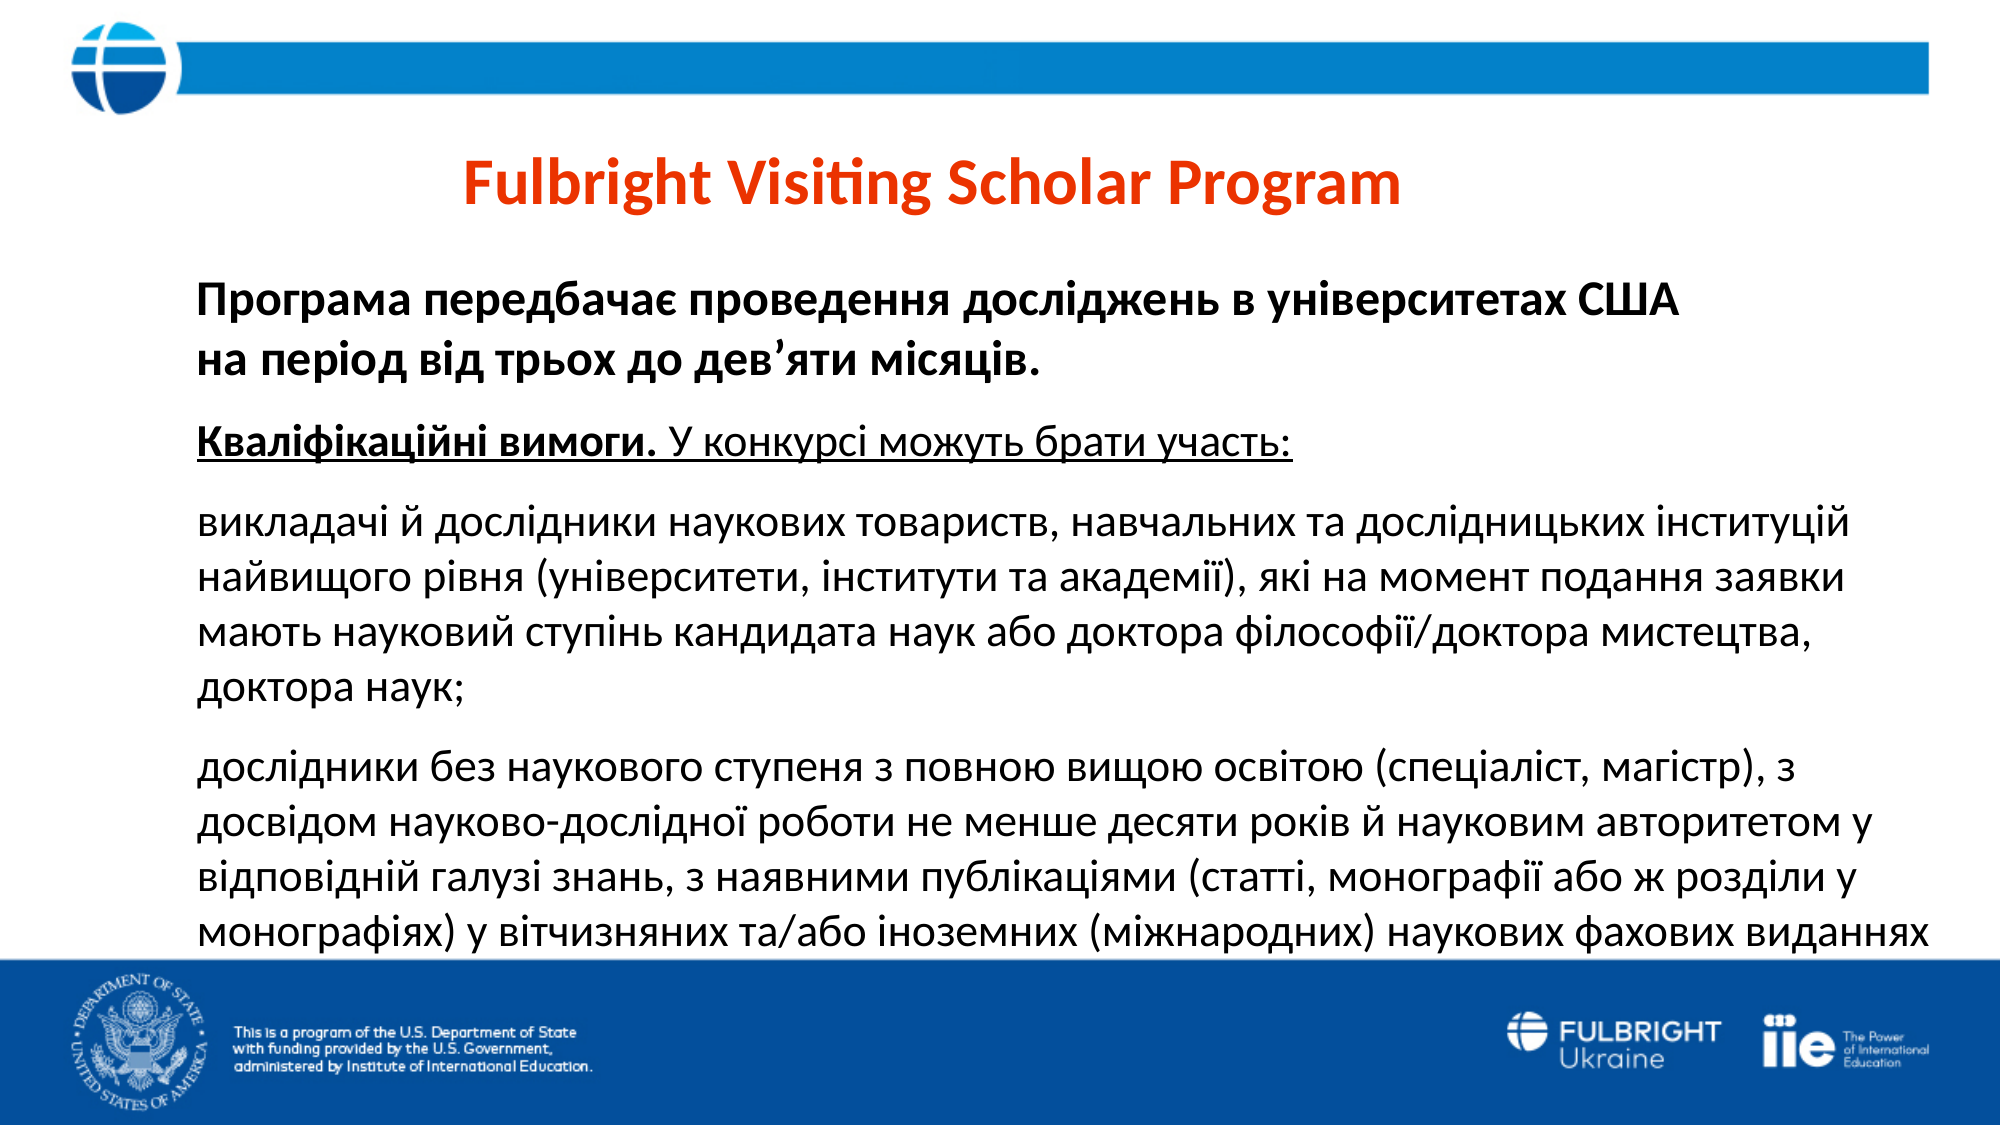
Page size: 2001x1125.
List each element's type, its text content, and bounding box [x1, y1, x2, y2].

picture [0, 0, 2000, 1125]
text_box Програма передбачає проведення досліджень в університетах США на період від трьох до дев’яти місяців. Кваліфікаційні вимоги. У конкурсі можуть брати участь: викладачі й дослідники наукових товариств, навчальних та дослідницьких інституцій найвищого рівня (університети, інститути та академії), які на момент подання заявки мають науковий ступінь кандидата наук або доктора філософії/доктора мистецтва, доктора наук; дослідники без наукового ступеня з повною вищою освітою (спеціаліст, магістр), з досвідом науково-дослідної роботи не менше десяти років й науковим авторитетом у відповідній галузі знань, з наявними публікаціями (статті, монографії або ж розділи у монографіях) у вітчизняних та/або іноземних (міжнародних) наукових фахових виданнях [181, 257, 1959, 963]
text_box Fulbright Visiting Scholar Program [448, 139, 1856, 234]
